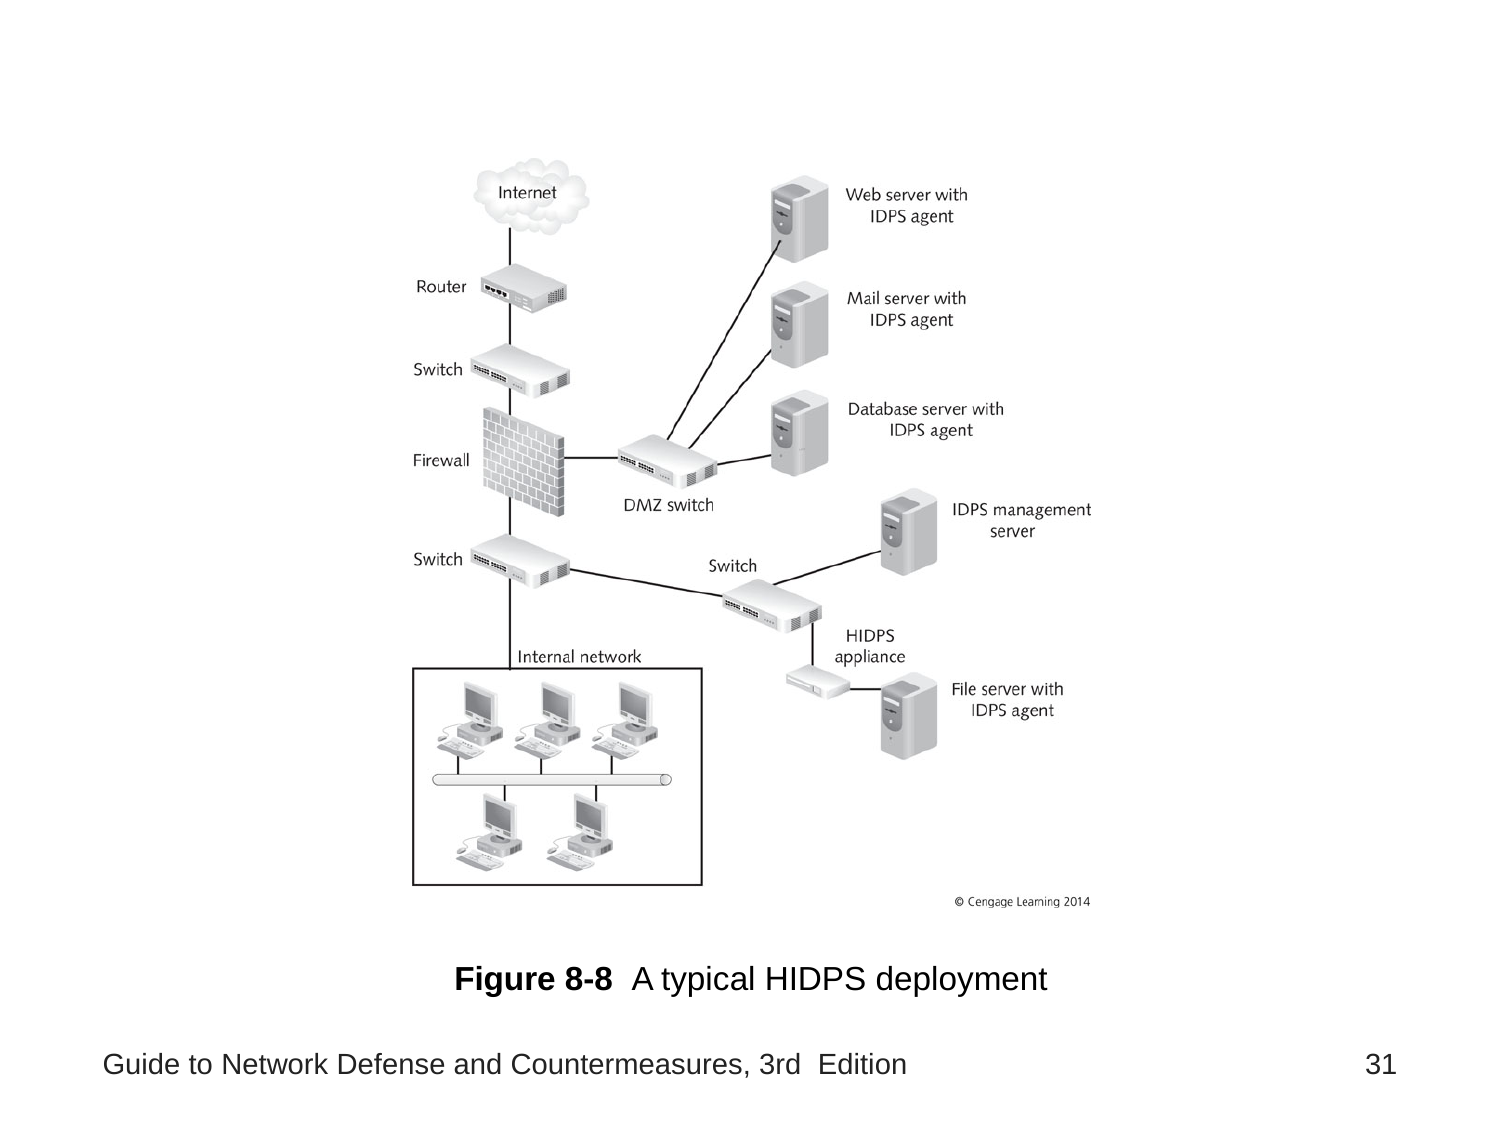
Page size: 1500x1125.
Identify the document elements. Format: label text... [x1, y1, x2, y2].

slide_number 31 [1299, 1037, 1413, 1100]
text_box Figure 8-8 A typical HIDPS deployment [439, 949, 1064, 1005]
footer Guide to Network Defense and Countermeasures, 3rd Edition [87, 1037, 950, 1100]
picture [412, 158, 1091, 908]
